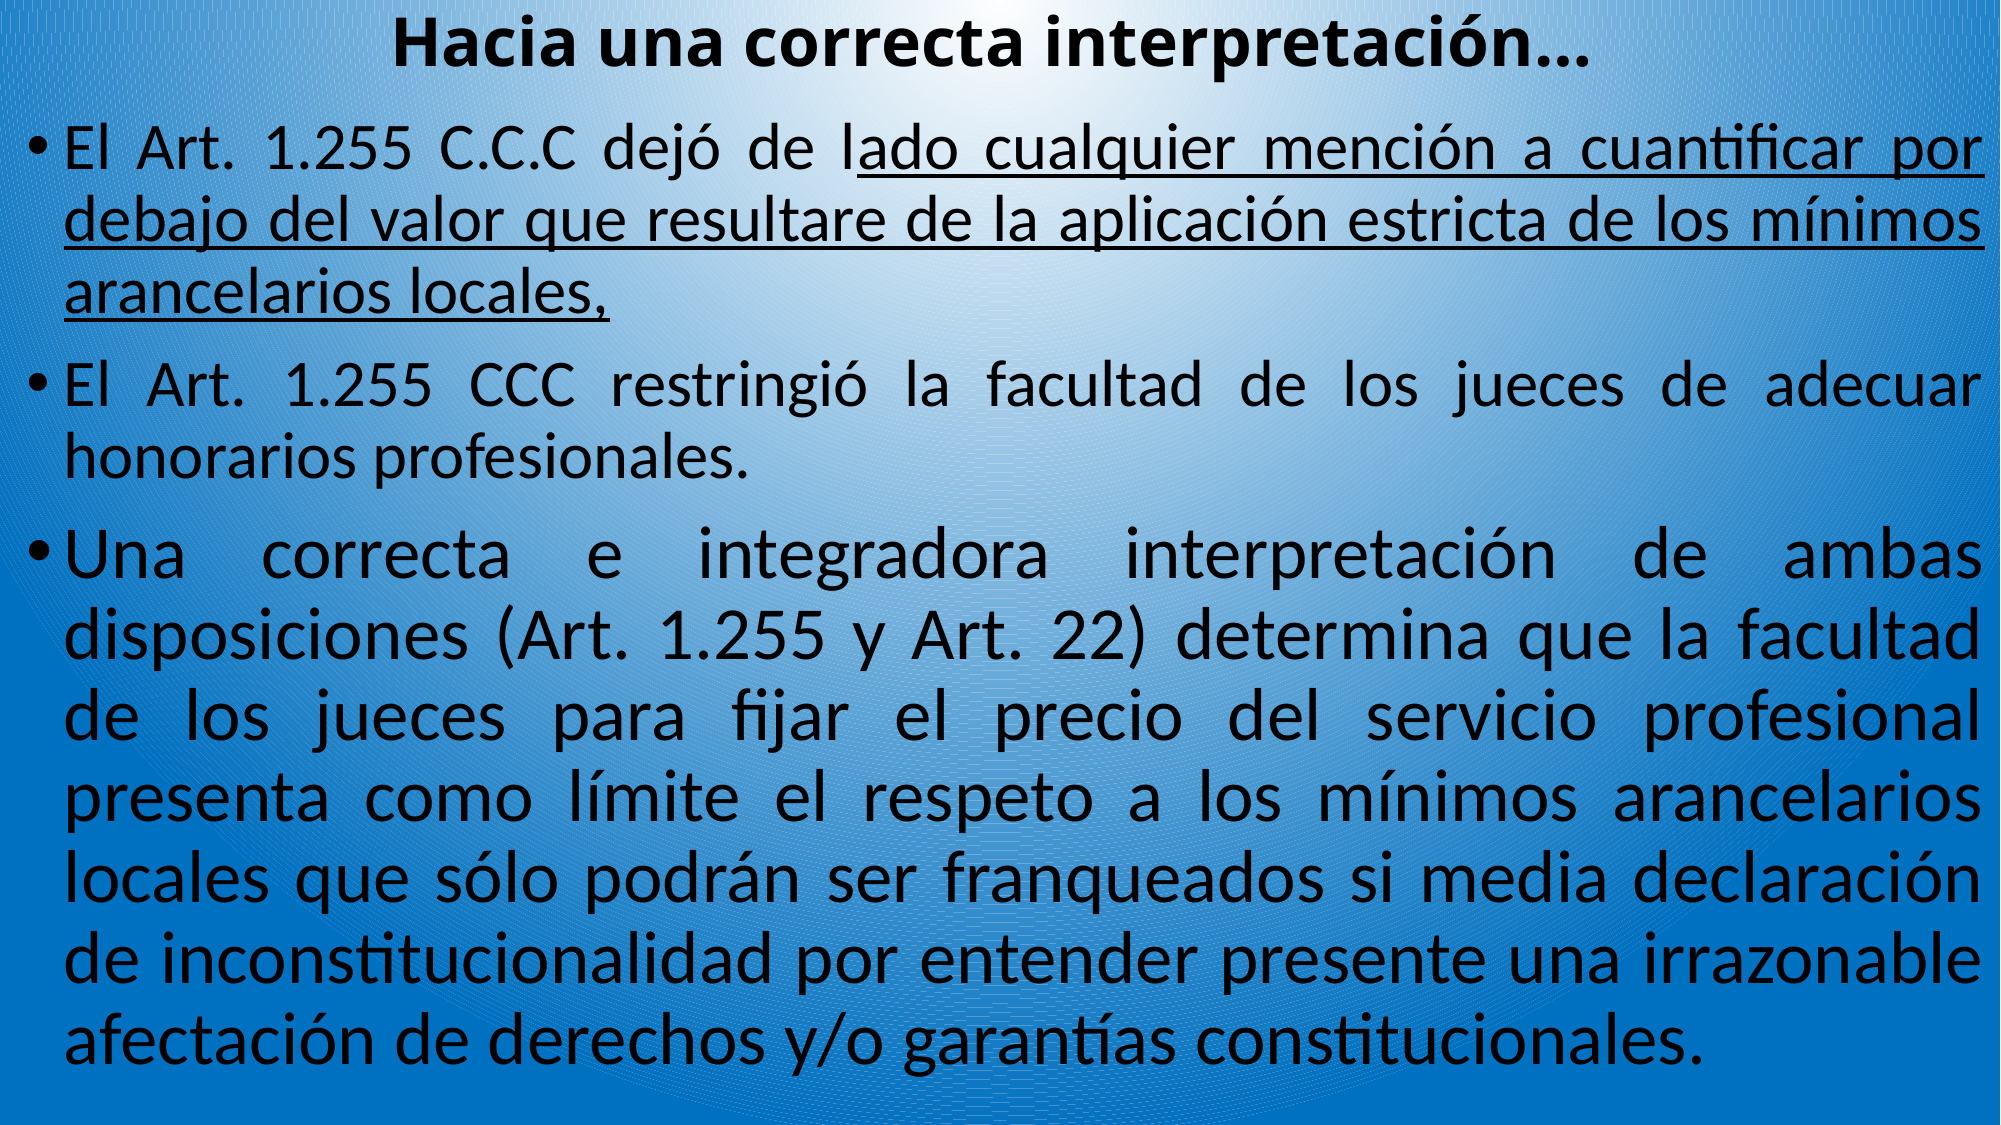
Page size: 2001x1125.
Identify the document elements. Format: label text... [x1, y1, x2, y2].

title Hacia una correcta interpretación… [137, 0, 1863, 89]
list El Art. 1.255 C.C.C dejó de lado cualquier mención a cuantificar por debajo del valor que resultare de la aplicación estricta de los mínimos arancelarios locales, El Art. 1.255 CCC restringió la facultad de los jueces de adecuar honorarios profesionales. Una correcta e integradora interpretación de ambas disposiciones (Art. 1.255 y Art. 22) determina que la facultad de los jueces para fijar el precio del servicio profesional presenta como límite el respeto a los mínimos arancelarios locales que sólo podrán ser franqueados si media declaración de inconstitucionalidad por entender presente una irrazonable afectación de derechos y/o garantías constitucionales. [11, 104, 2000, 1125]
